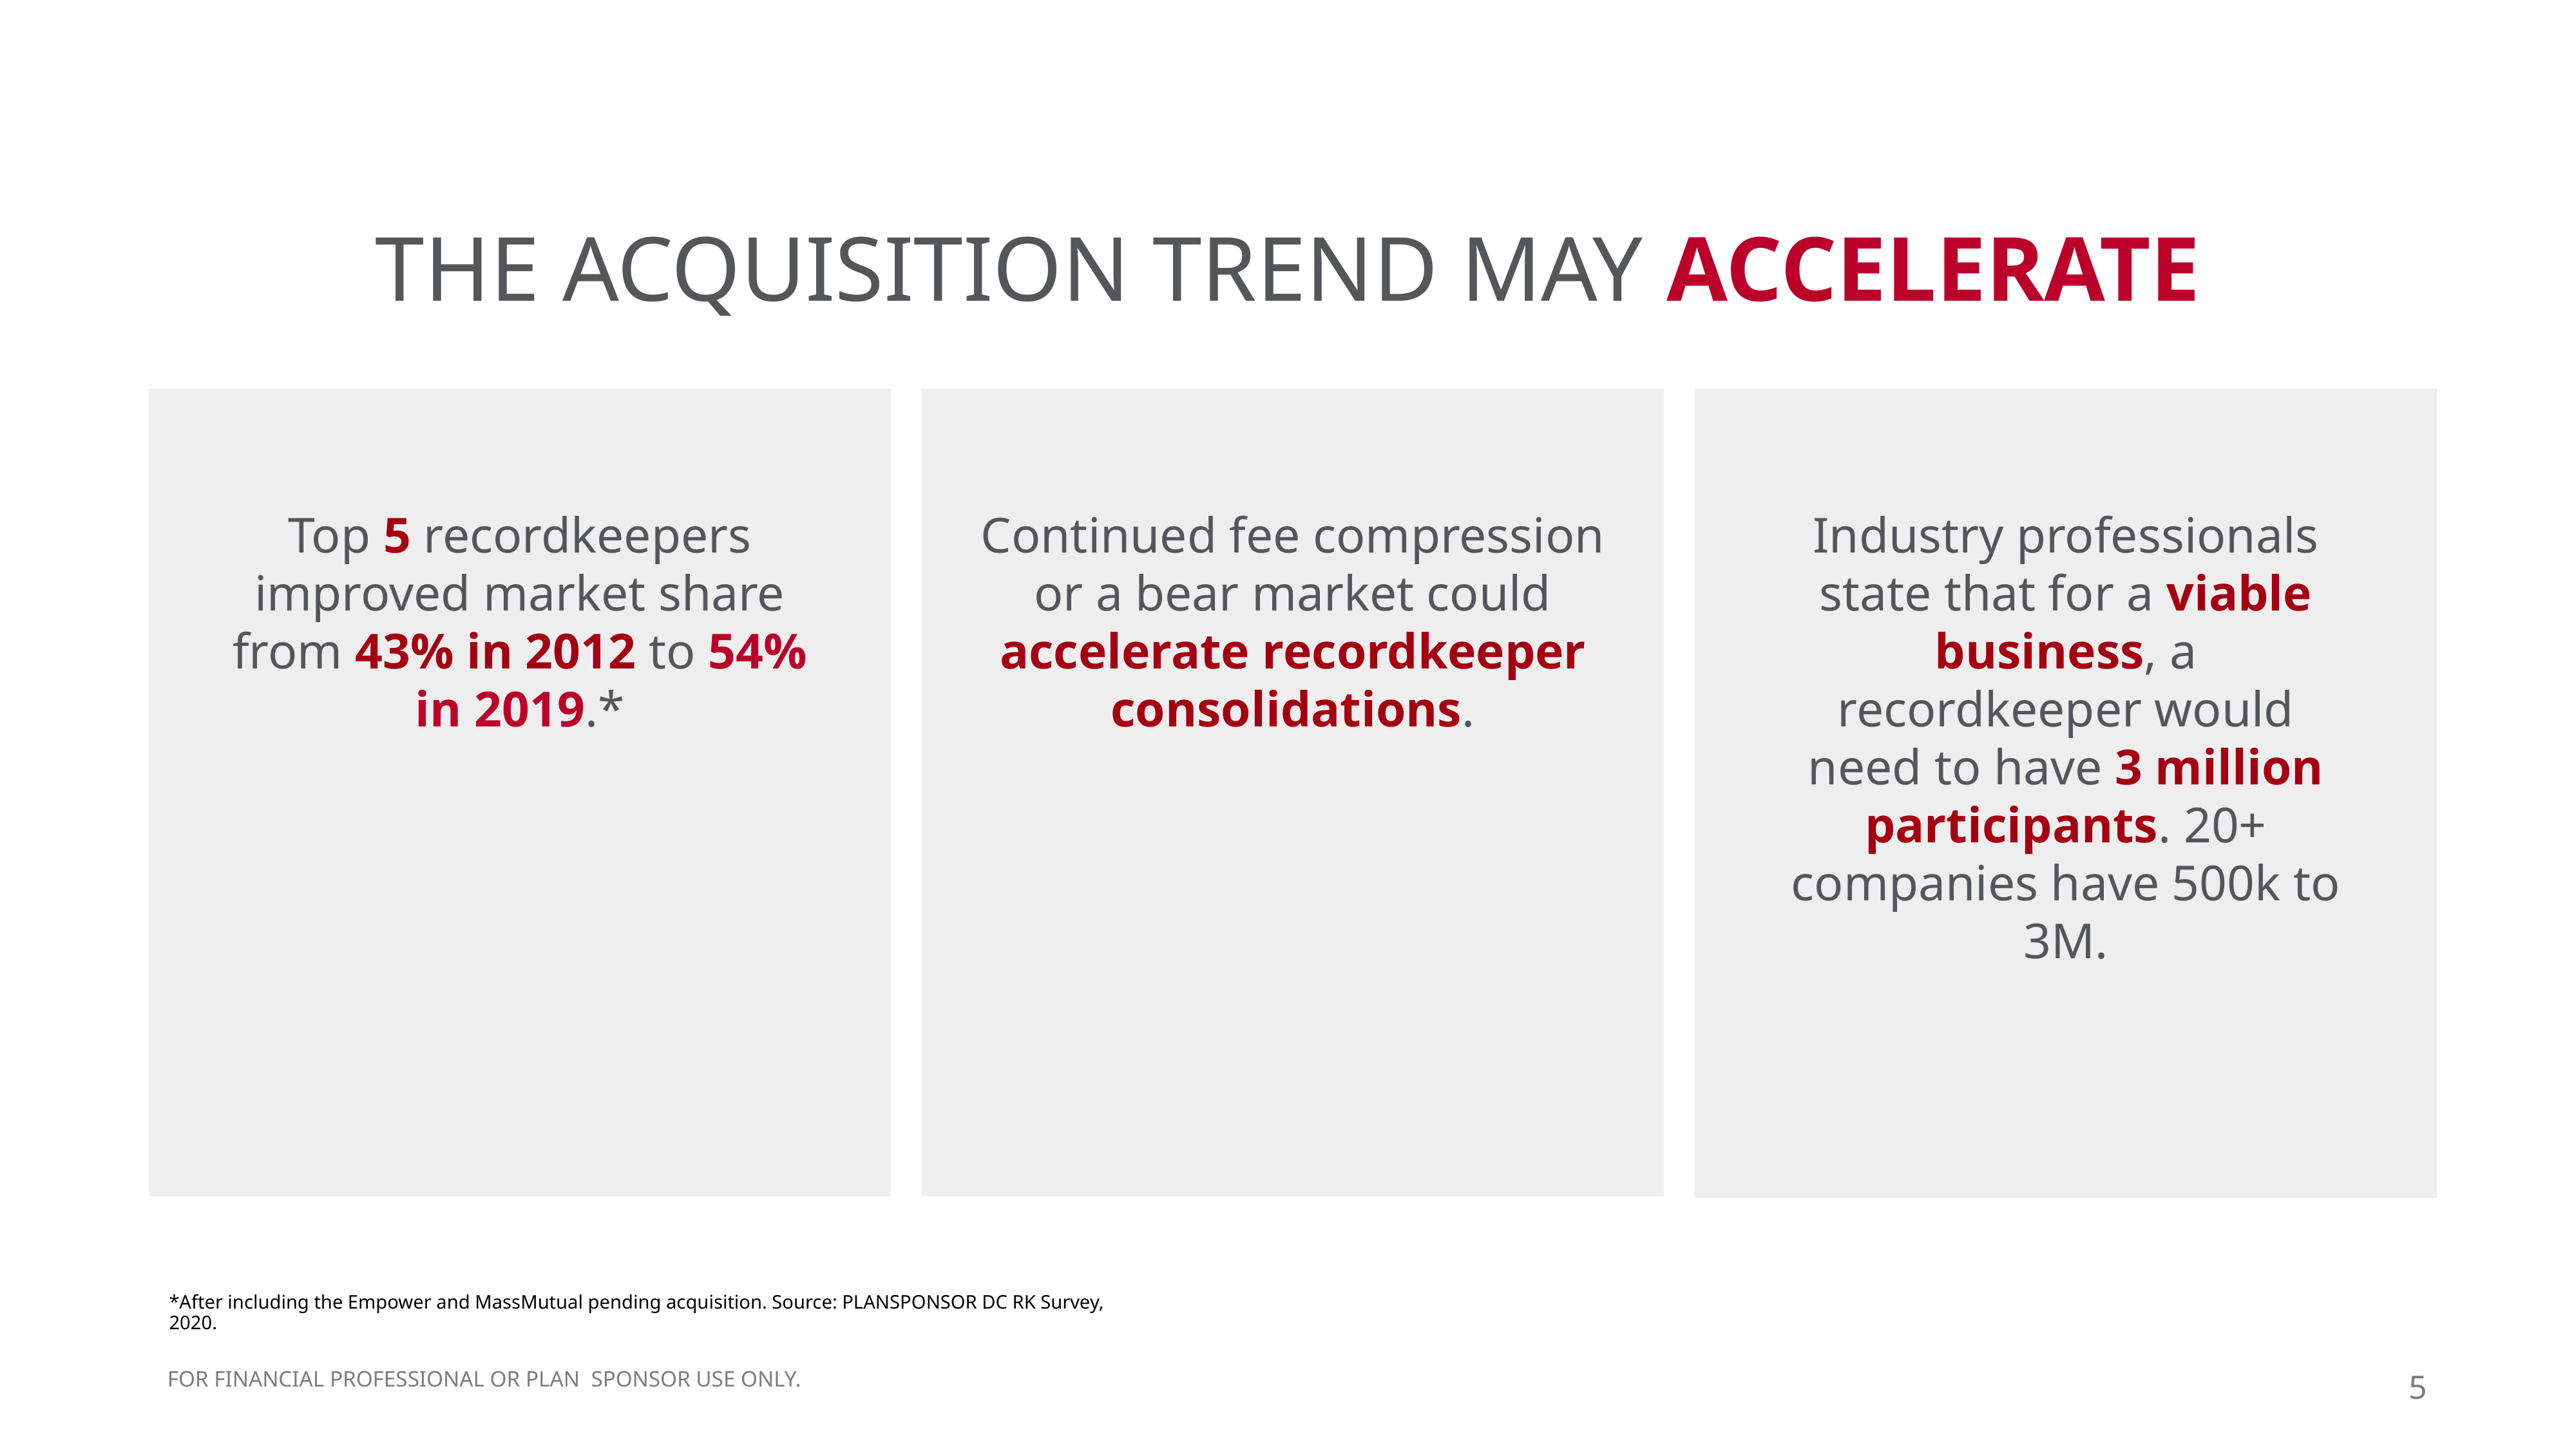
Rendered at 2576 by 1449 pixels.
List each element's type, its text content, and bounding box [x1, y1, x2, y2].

text_box [1694, 388, 2438, 1198]
text_box [148, 388, 892, 1197]
text_box [921, 388, 1665, 1197]
text_box Industry professionals state that for a viable business, a recordkeeper would need to have 3 million participants. 20+ companies have 500k to 3M. [1776, 500, 2355, 973]
text_box Continued fee compression or a bear market could accelerate recordkeeper consolidations. [969, 500, 1617, 741]
text_box *After including the Empower and MassMutual pending acquisition. Source: PLANSPONSOR DC RK Survey, 2020. [159, 1242, 1163, 1339]
text_box Top 5 recordkeepers improved market share from 43% in 2012 to 54% in 2019.* [216, 500, 824, 741]
text_box THE ACQUISITION TREND MAY ACCELERATE [0, 207, 2576, 324]
